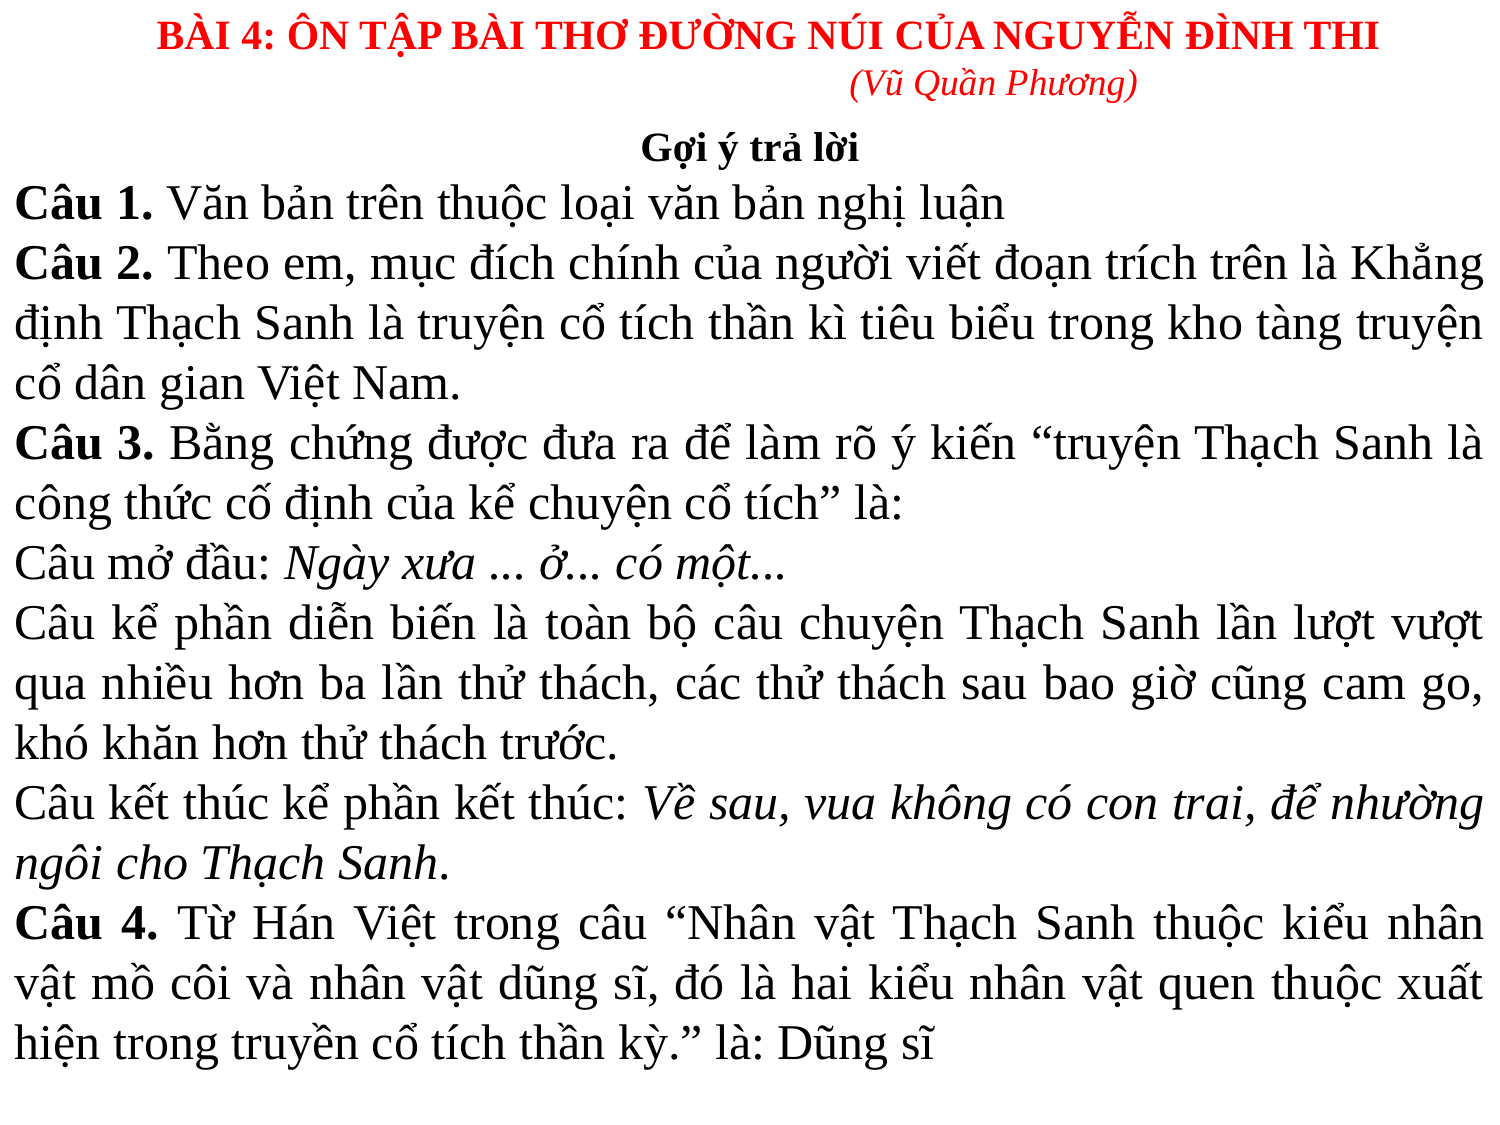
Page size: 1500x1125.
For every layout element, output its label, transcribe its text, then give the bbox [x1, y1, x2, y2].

text_box Gợi ý trả lời Câu 1. Văn bản trên thuộc loại văn bản nghị luận Câu 2. Theo em, mục đích chính của người viết đoạn trích trên là Khẳng định Thạch Sanh là truyện cổ tích thần kì tiêu biểu trong kho tàng truyện cổ dân gian Việt Nam. Câu 3. Bằng chứng được đưa ra để làm rõ ý kiến “truyện Thạch Sanh là công thức cố định của kể chuyện cổ tích” là: Câu mở đầu: Ngày xưa ... ở... có một... Câu kể phần diễn biến là toàn bộ câu chuyện Thạch Sanh lần lượt vượt qua nhiều hơn ba lần thử thách, các thử thách sau bao giờ cũng cam go, khó khăn hơn thử thách trước. Câu kết thúc kể phần kết thúc: Về sau, vua không có con trai, để nhường ngôi cho Thạch Sanh. Câu 4. Từ Hán Việt trong câu “Nhân vật Thạch Sanh thuộc kiểu nhân vật mồ côi và nhân vật dũng sĩ, đó là hai kiểu nhân vật quen thuộc xuất hiện trong truyền cổ tích thần kỳ.” là: Dũng sĩ [0, 112, 1500, 1123]
text_box BÀI 4: ÔN TẬP BÀI THƠ ĐƯỜNG NÚI CỦA NGUYỄN ĐÌNH THI (Vũ Quần Phương) [0, 0, 1500, 112]
